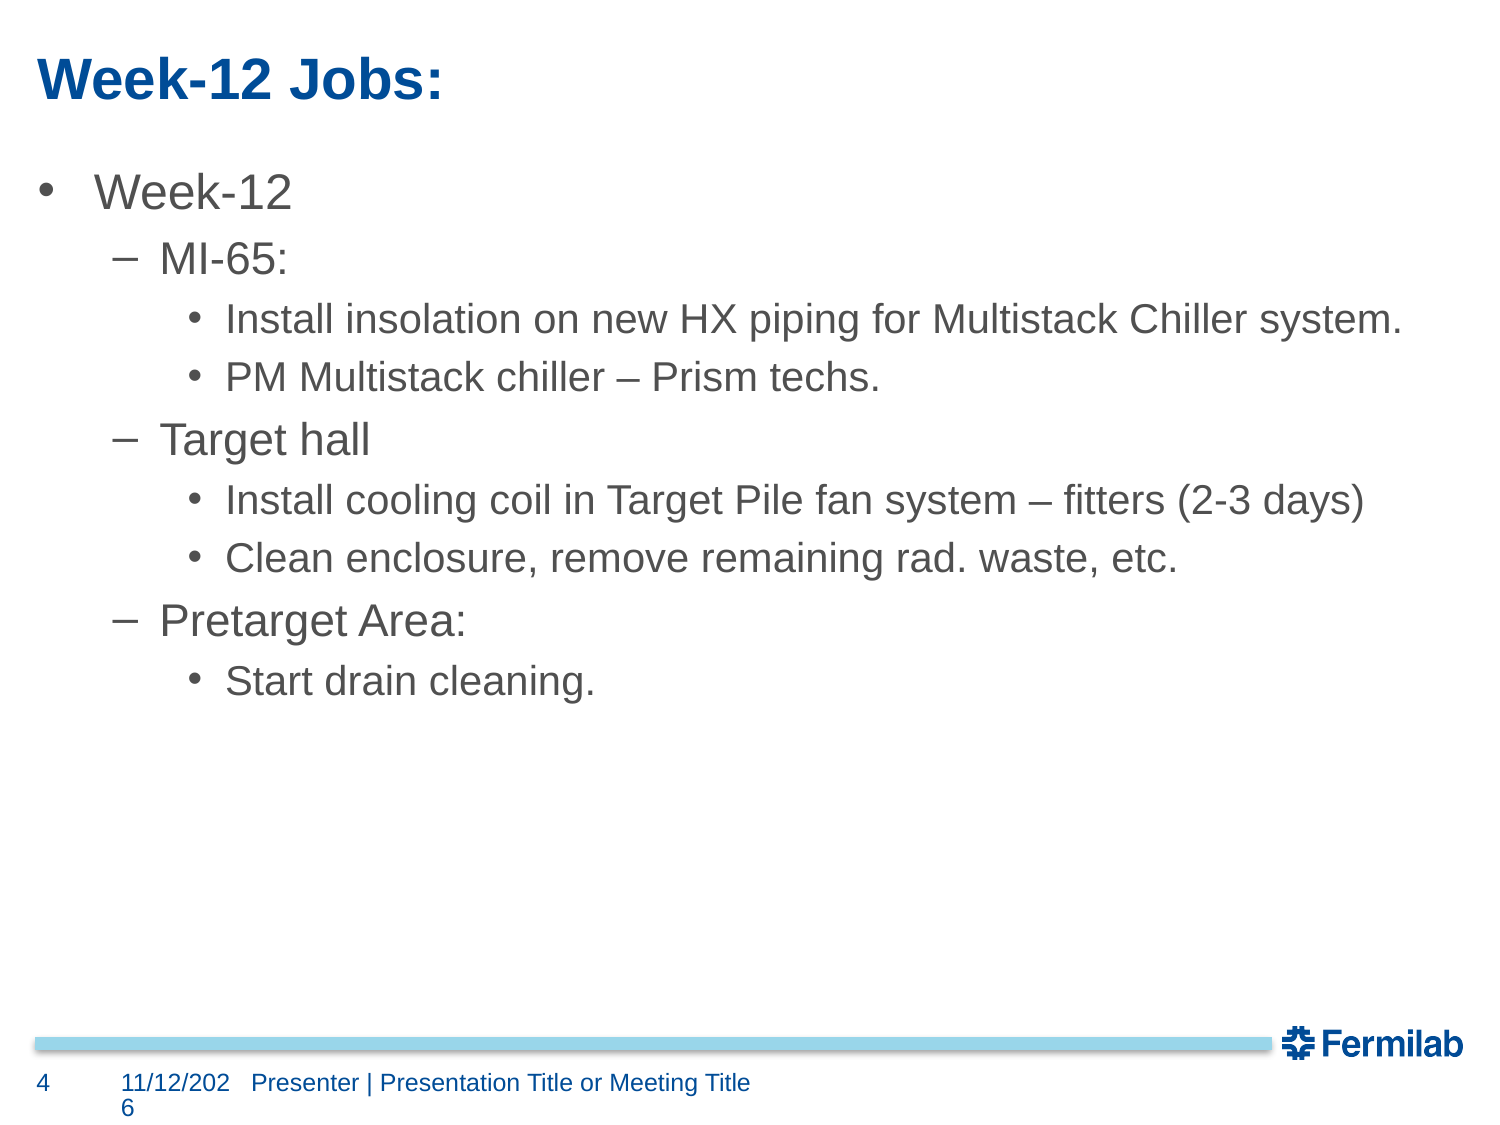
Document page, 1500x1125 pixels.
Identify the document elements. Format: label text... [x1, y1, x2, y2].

footer Presenter | Presentation Title or Meeting Title [251, 1066, 1279, 1107]
title Week-12 Jobs: [37, 41, 1463, 112]
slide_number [120, 1066, 232, 1107]
slide_number 4 [36, 1066, 105, 1106]
list Week-12 MI-65: Install insolation on new HX piping for Multistack Chiller system. PM Multistack chiller – Prism techs. Target hall Install cooling coil in Target Pile fan system – fitters (2-3 days) Clean enclosure, remove remaining rad. waste, etc. Pretarget Area: Start drain cleaning. [37, 159, 1461, 990]
picture [1282, 1026, 1463, 1060]
